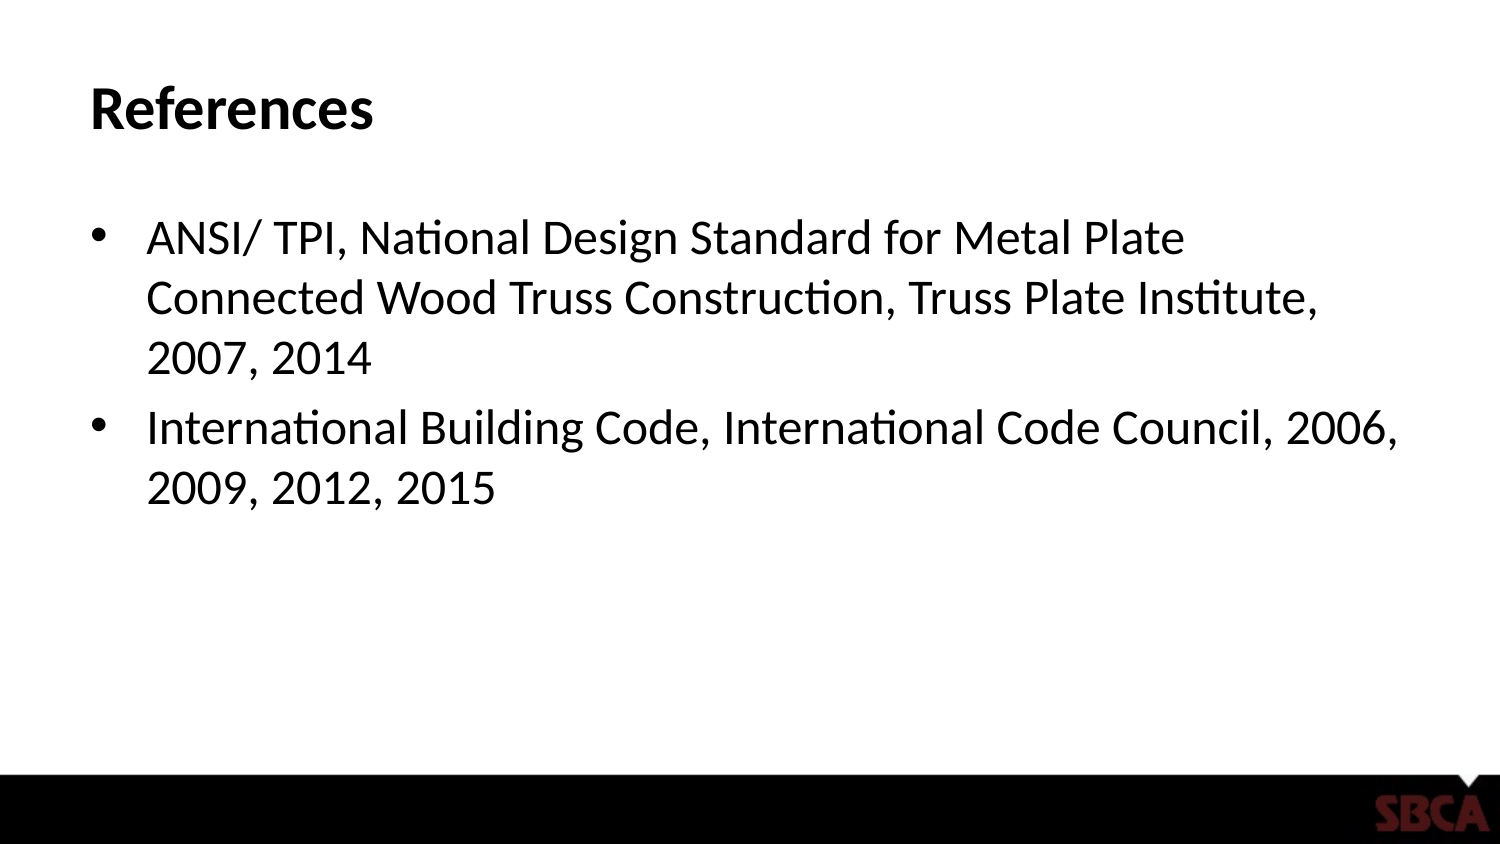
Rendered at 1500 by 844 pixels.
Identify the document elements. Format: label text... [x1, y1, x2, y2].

list ANSI/ TPI, National Design Standard for Metal Plate Connected Wood Truss Construction, Truss Plate Institute, 2007, 2014 International Building Code, International Code Council, 2006, 2009, 2012, 2015 [75, 196, 1425, 754]
picture [0, 0, 1500, 844]
title References [75, 33, 1425, 175]
